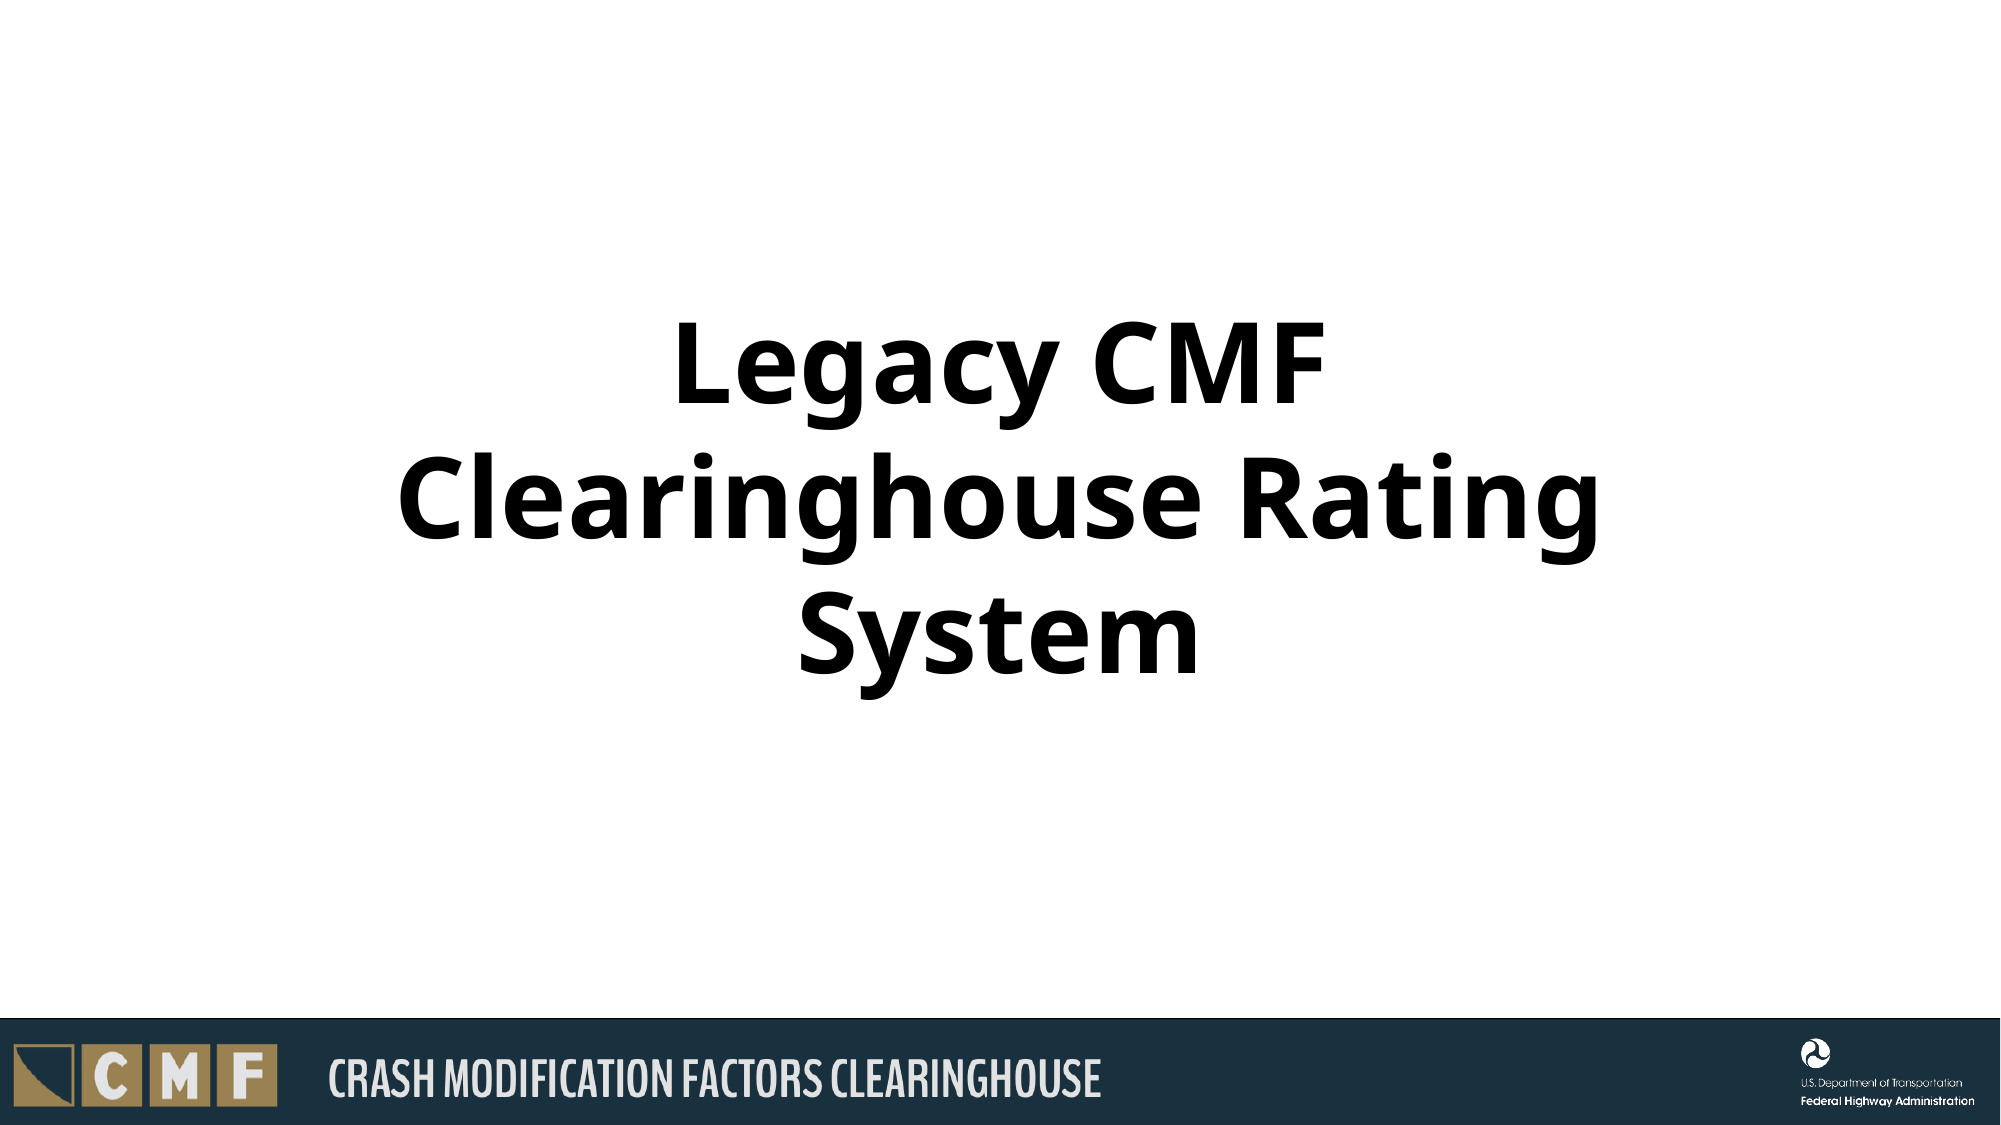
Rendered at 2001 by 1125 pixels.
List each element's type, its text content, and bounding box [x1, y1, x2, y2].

picture [0, 1018, 2001, 1125]
title Legacy CMF Clearinghouse Rating System [324, 399, 1675, 588]
